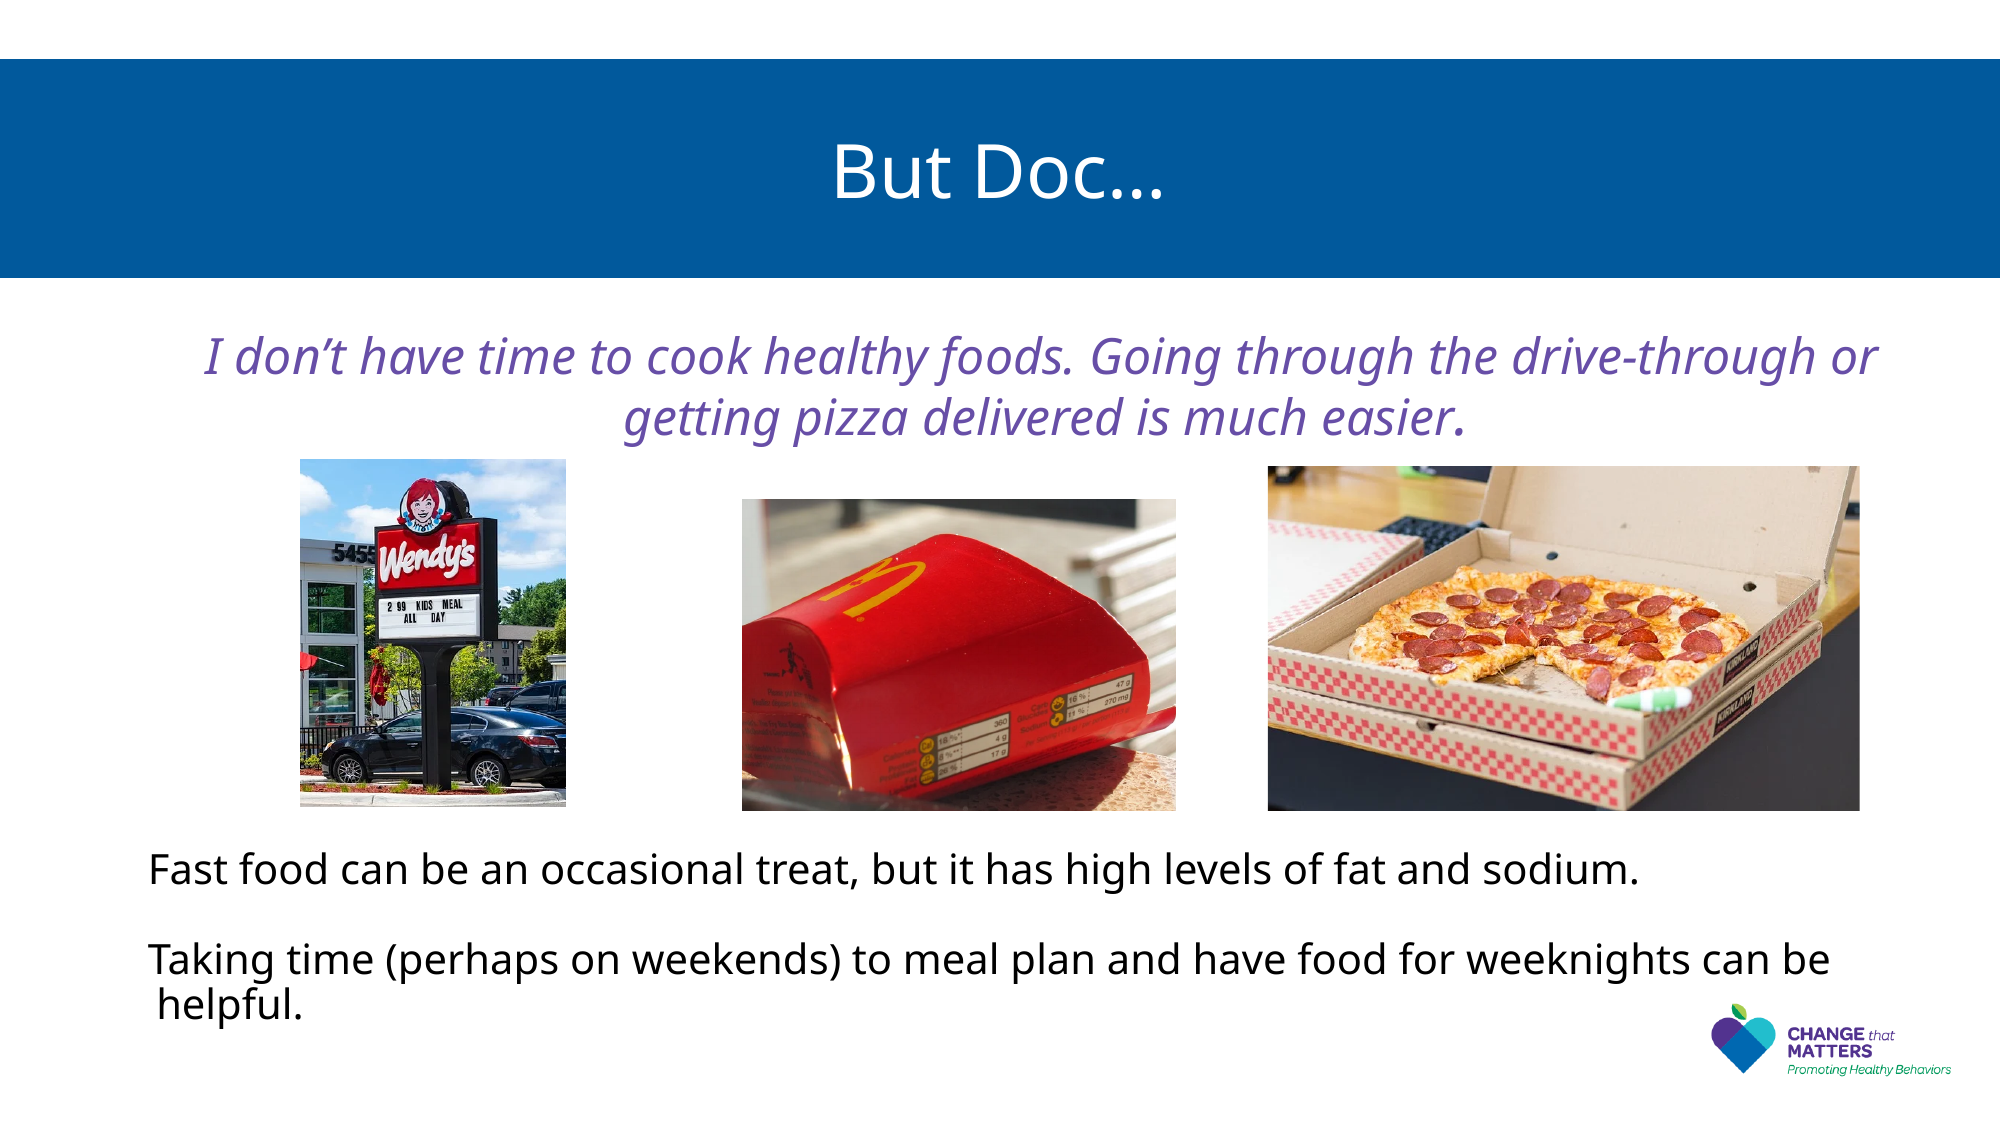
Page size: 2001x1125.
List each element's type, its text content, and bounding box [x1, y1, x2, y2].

text_box But Doc… [0, 59, 2000, 278]
picture [300, 459, 566, 807]
list I don’t have time to cook healthy foods. Going through the drive-through or getting pizza delivered is much easier. Fast food can be an occasional treat, but it has high levels of fat and sodium. Taking time (perhaps on weekends) to meal plan and have food for weeknights can be helpful. [103, 323, 1953, 1111]
picture [742, 499, 1176, 812]
picture [1267, 465, 1860, 812]
picture [1683, 988, 1979, 1111]
